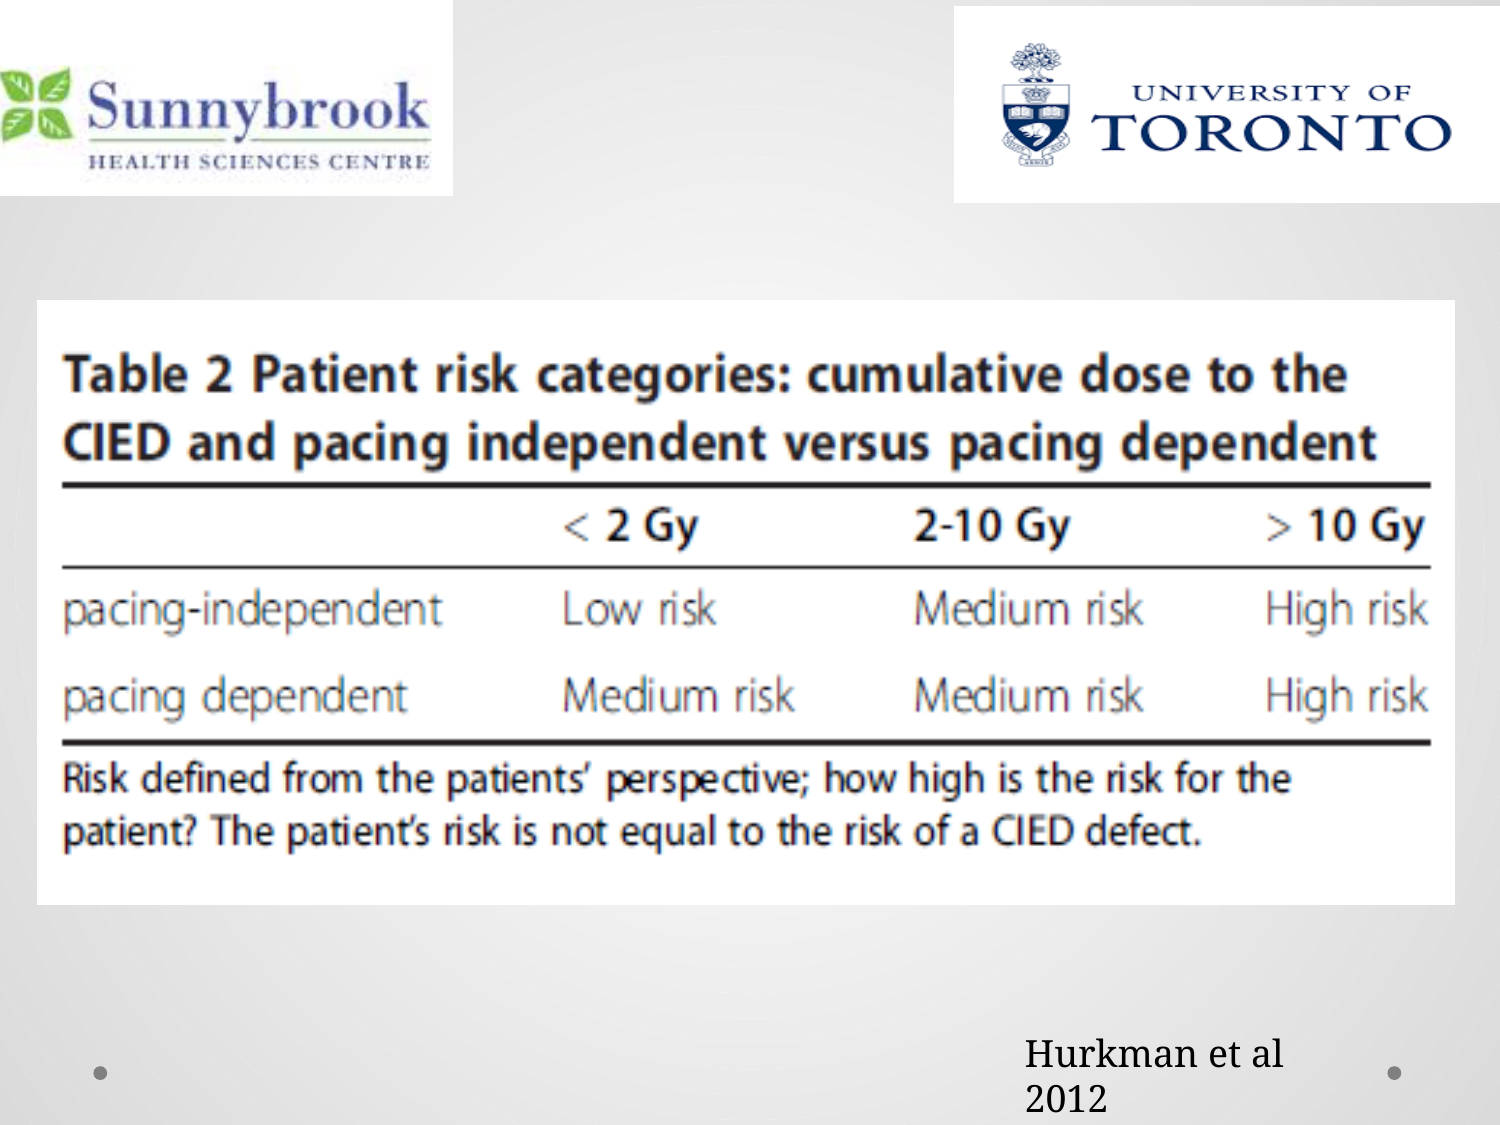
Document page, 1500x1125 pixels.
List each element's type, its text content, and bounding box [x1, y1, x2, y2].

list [36, 255, 1456, 950]
text_box Hurkman et al 2012 [1009, 1023, 1388, 1125]
picture [0, 0, 453, 196]
picture [953, 6, 1500, 203]
